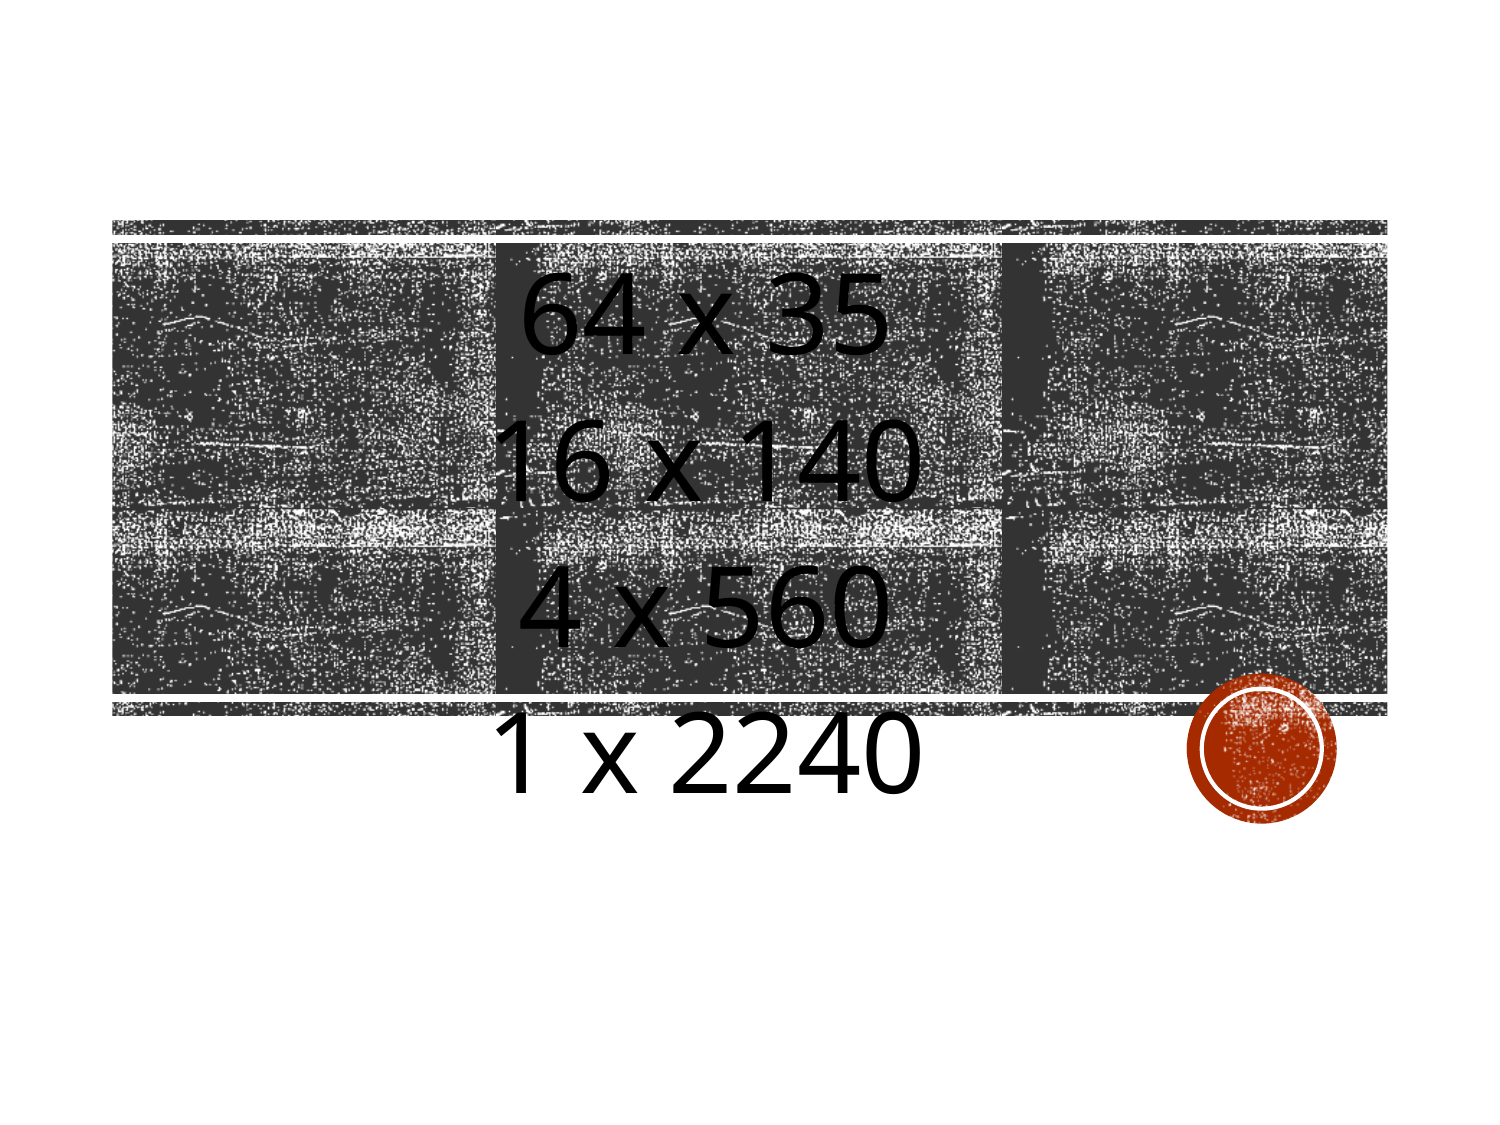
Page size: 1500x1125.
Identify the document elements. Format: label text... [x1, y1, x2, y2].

subtitle 64 x 35 16 x 140 4 x 560 1 x 2240 [300, 249, 1113, 900]
